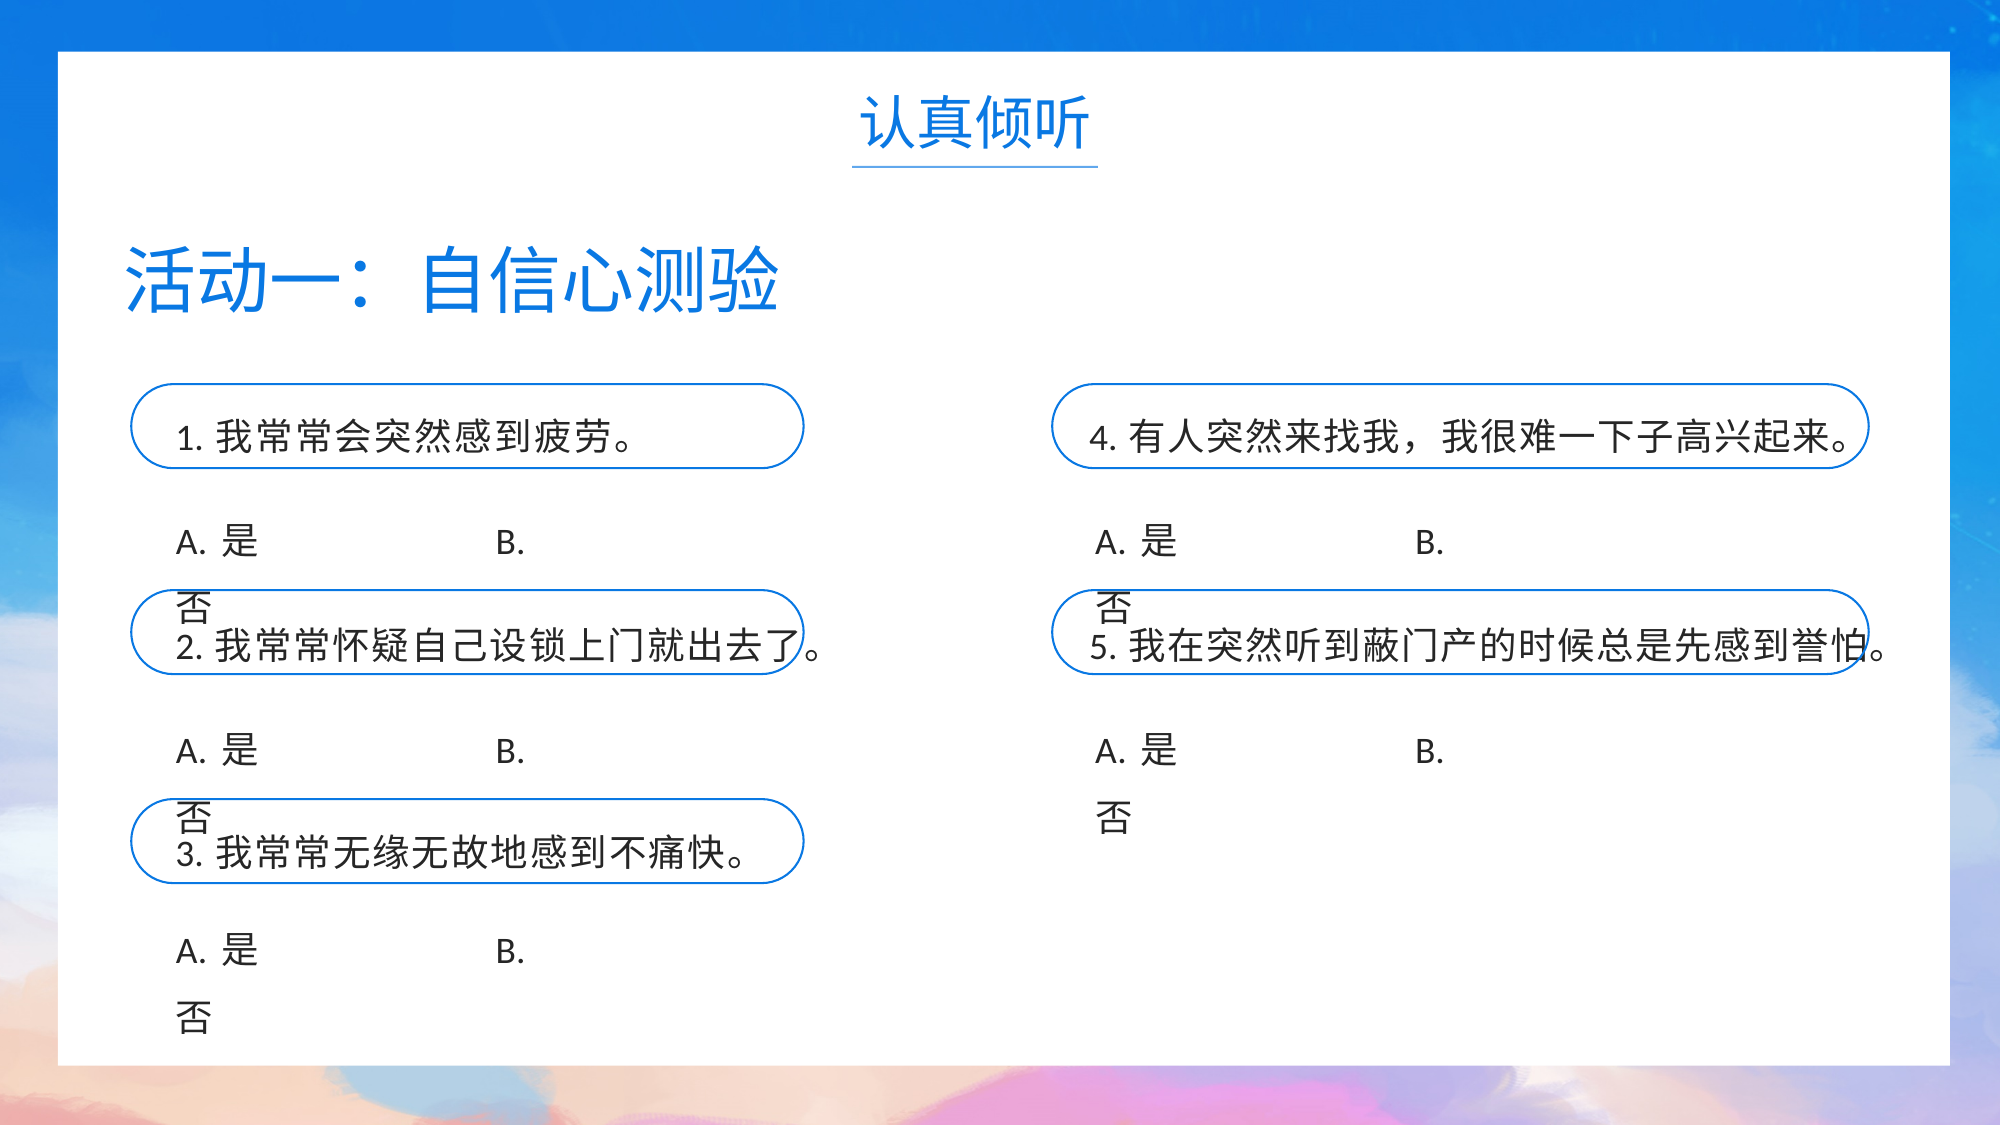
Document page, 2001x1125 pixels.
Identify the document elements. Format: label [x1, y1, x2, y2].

text_box [0, 0, 2000, 1125]
